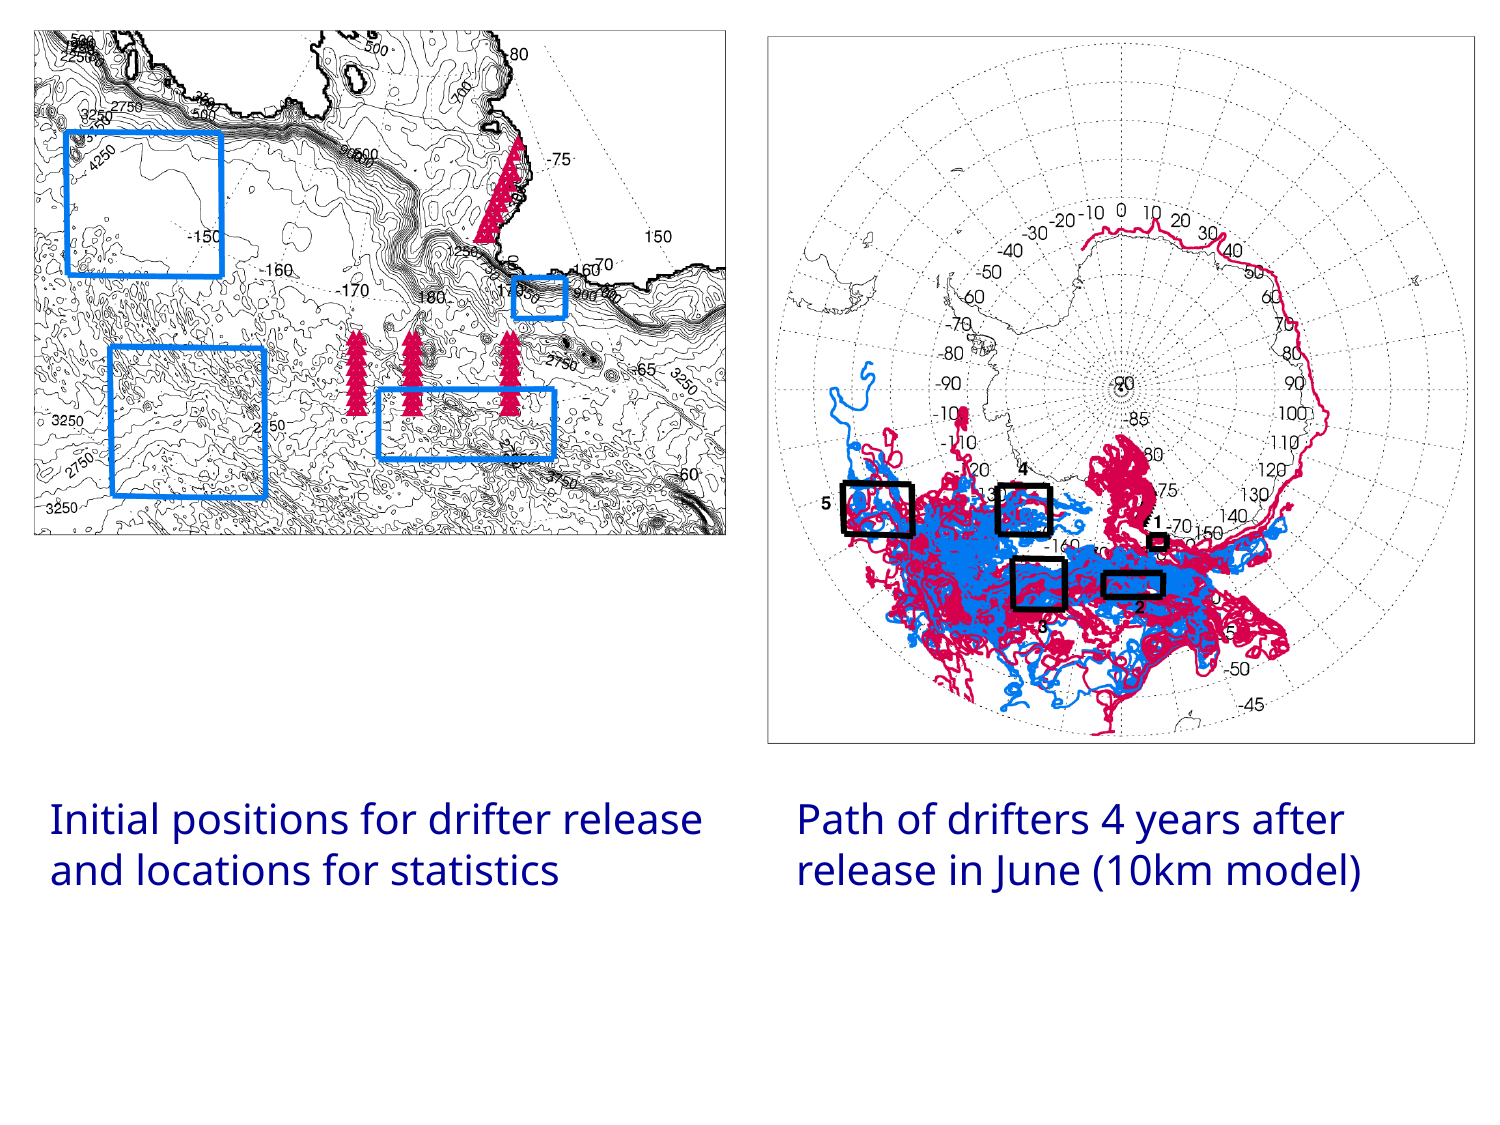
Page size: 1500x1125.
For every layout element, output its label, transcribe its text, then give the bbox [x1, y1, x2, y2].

text_box Initial positions for drifter release and locations for statistics [35, 786, 725, 951]
text_box Path of drifters 4 years after release in June (10km model) [781, 809, 1471, 901]
picture [4, 4, 1488, 801]
